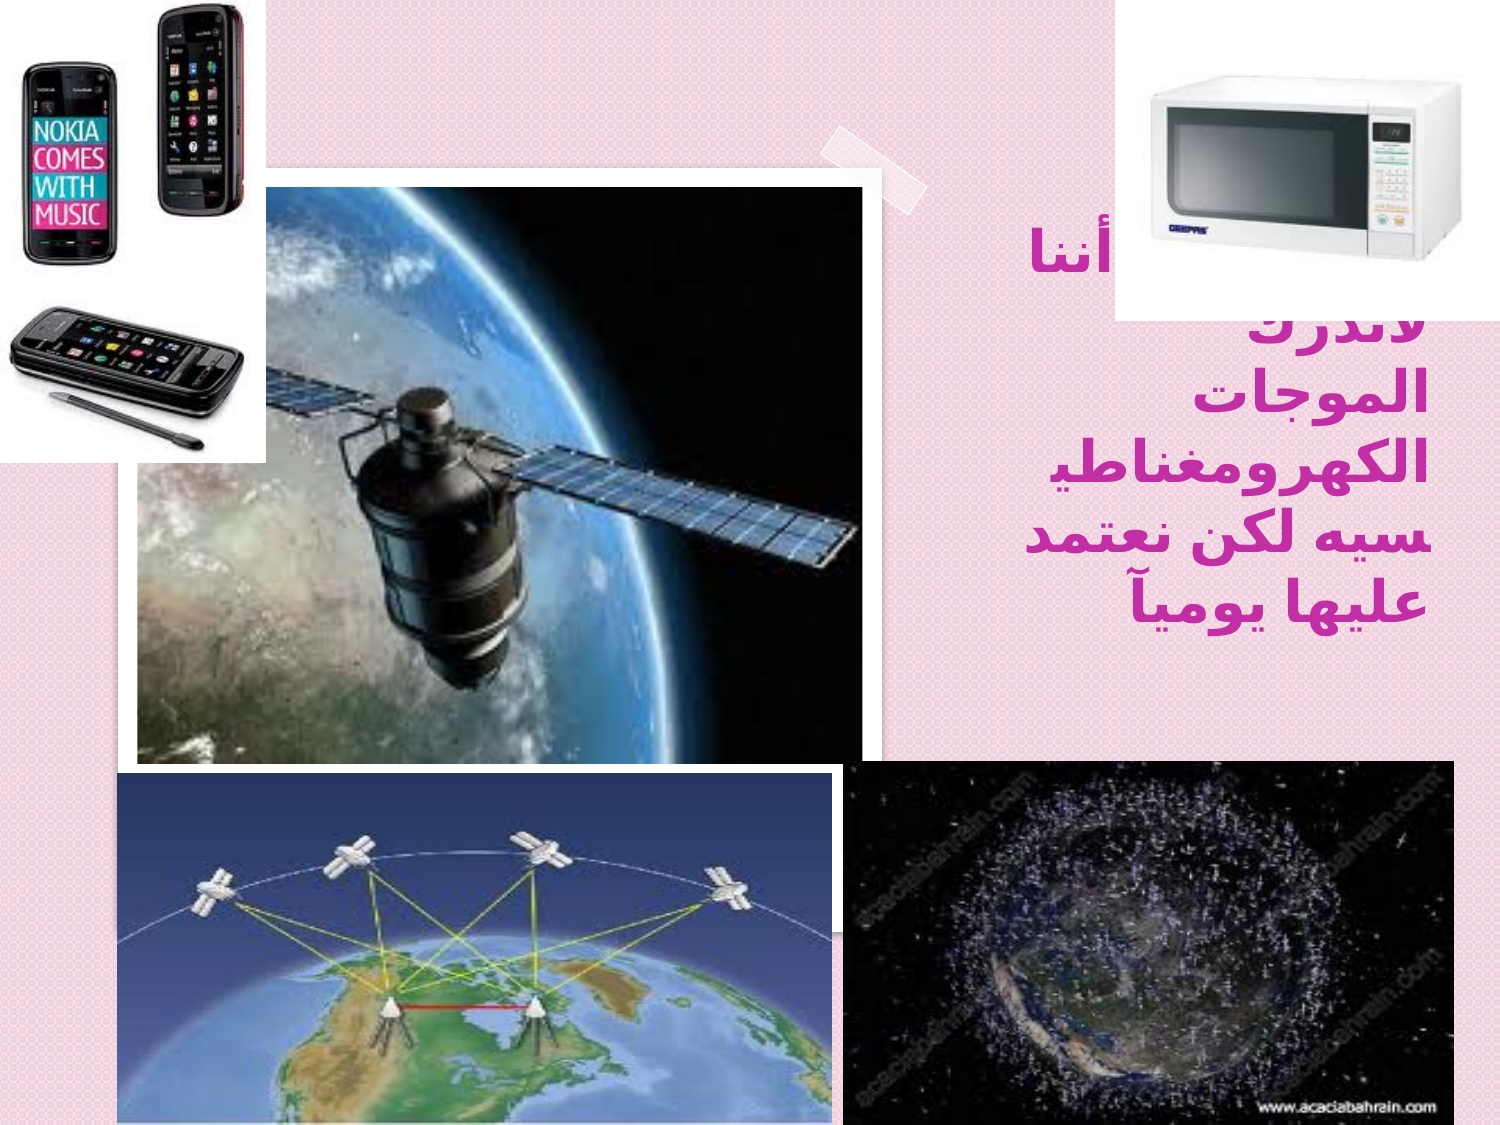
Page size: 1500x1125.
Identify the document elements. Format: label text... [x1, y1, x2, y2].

picture [0, 0, 1454, 1125]
picture [1115, 0, 1500, 321]
picture [116, 773, 833, 1125]
title على الرغم أننا لاندرك الموجات الكهرومغناطيسيه لكن نعتمد عليها يوميآ [996, 316, 1447, 642]
